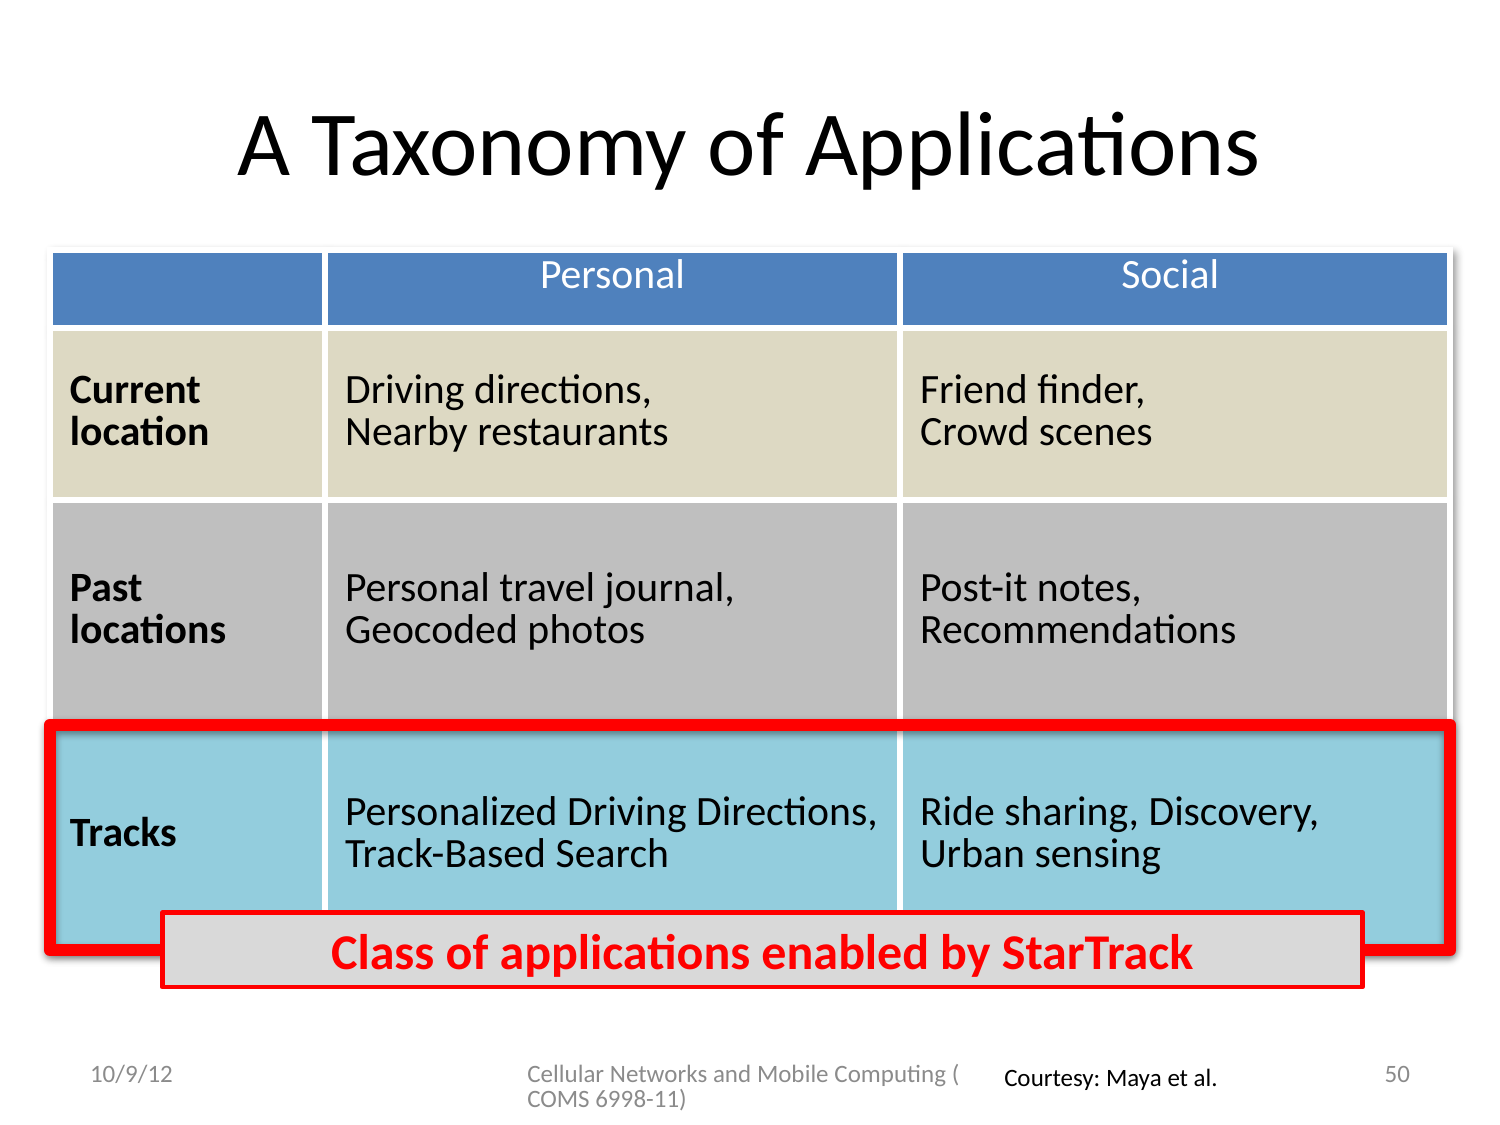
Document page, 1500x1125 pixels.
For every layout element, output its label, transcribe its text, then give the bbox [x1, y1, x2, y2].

table_cell Current location [53, 331, 322, 497]
slide_number 50 [1074, 1042, 1425, 1103]
table_cell Post-it notes, Recommendations [903, 503, 1447, 717]
table_cell Friend finder, Crowd scenes [903, 331, 1447, 497]
table_header Personal [328, 253, 897, 325]
table_cell Driving directions, Nearby restaurants [328, 331, 897, 497]
text_box Courtesy: Maya et al. [989, 1054, 1234, 1100]
title A Taxonomy of Applications [75, 45, 1425, 233]
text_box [49, 724, 1451, 989]
table_header [53, 253, 322, 325]
table_cell Personal travel journal, Geocoded photos [328, 503, 897, 717]
table_cell Past locations [53, 503, 322, 717]
table_header Social [903, 253, 1447, 325]
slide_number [75, 1042, 425, 1103]
footer Cellular Networks and Mobile Computing (COMS 6998-11) [512, 1042, 988, 1103]
